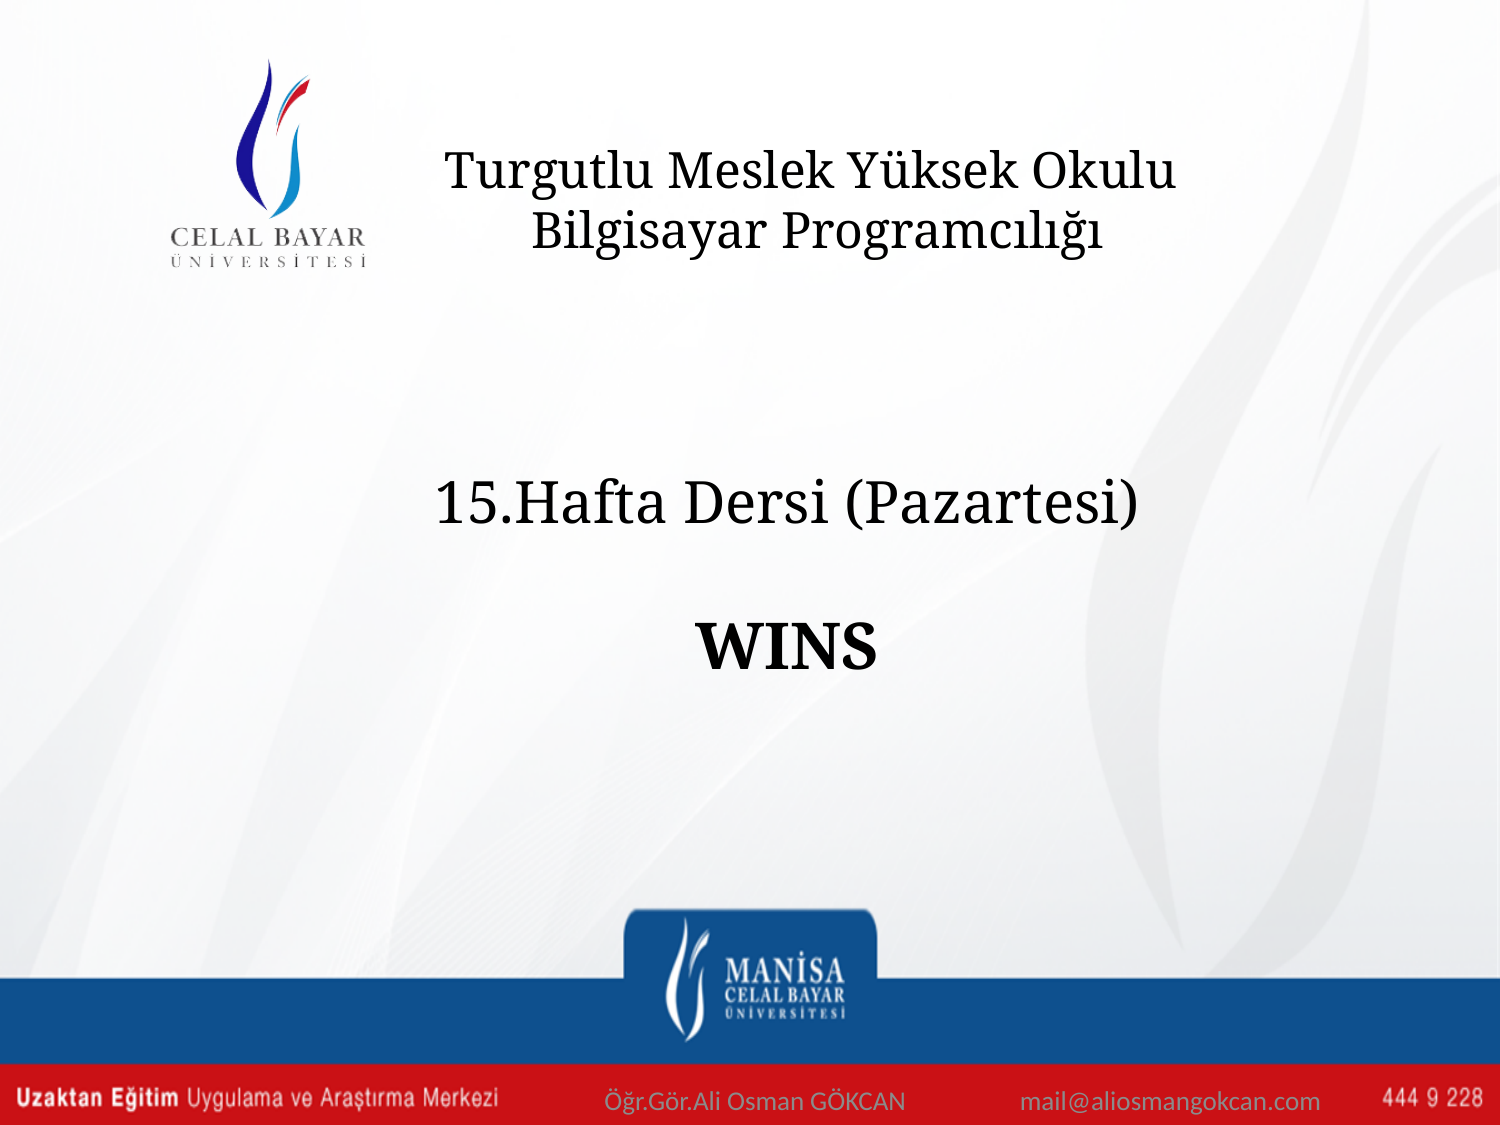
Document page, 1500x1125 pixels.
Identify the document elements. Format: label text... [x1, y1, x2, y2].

text_box 15.Hafta Dersi (Pazartesi) WINS [336, 456, 1239, 693]
title Turgutlu Meslek Yüksek Okulu Bilgisayar Programcılığı [449, 121, 1367, 276]
picture [0, 0, 1500, 1125]
subtitle Öğr.Gör.Ali Osman GÖKCAN mail@aliosmangokcan.com [572, 1075, 1353, 1125]
